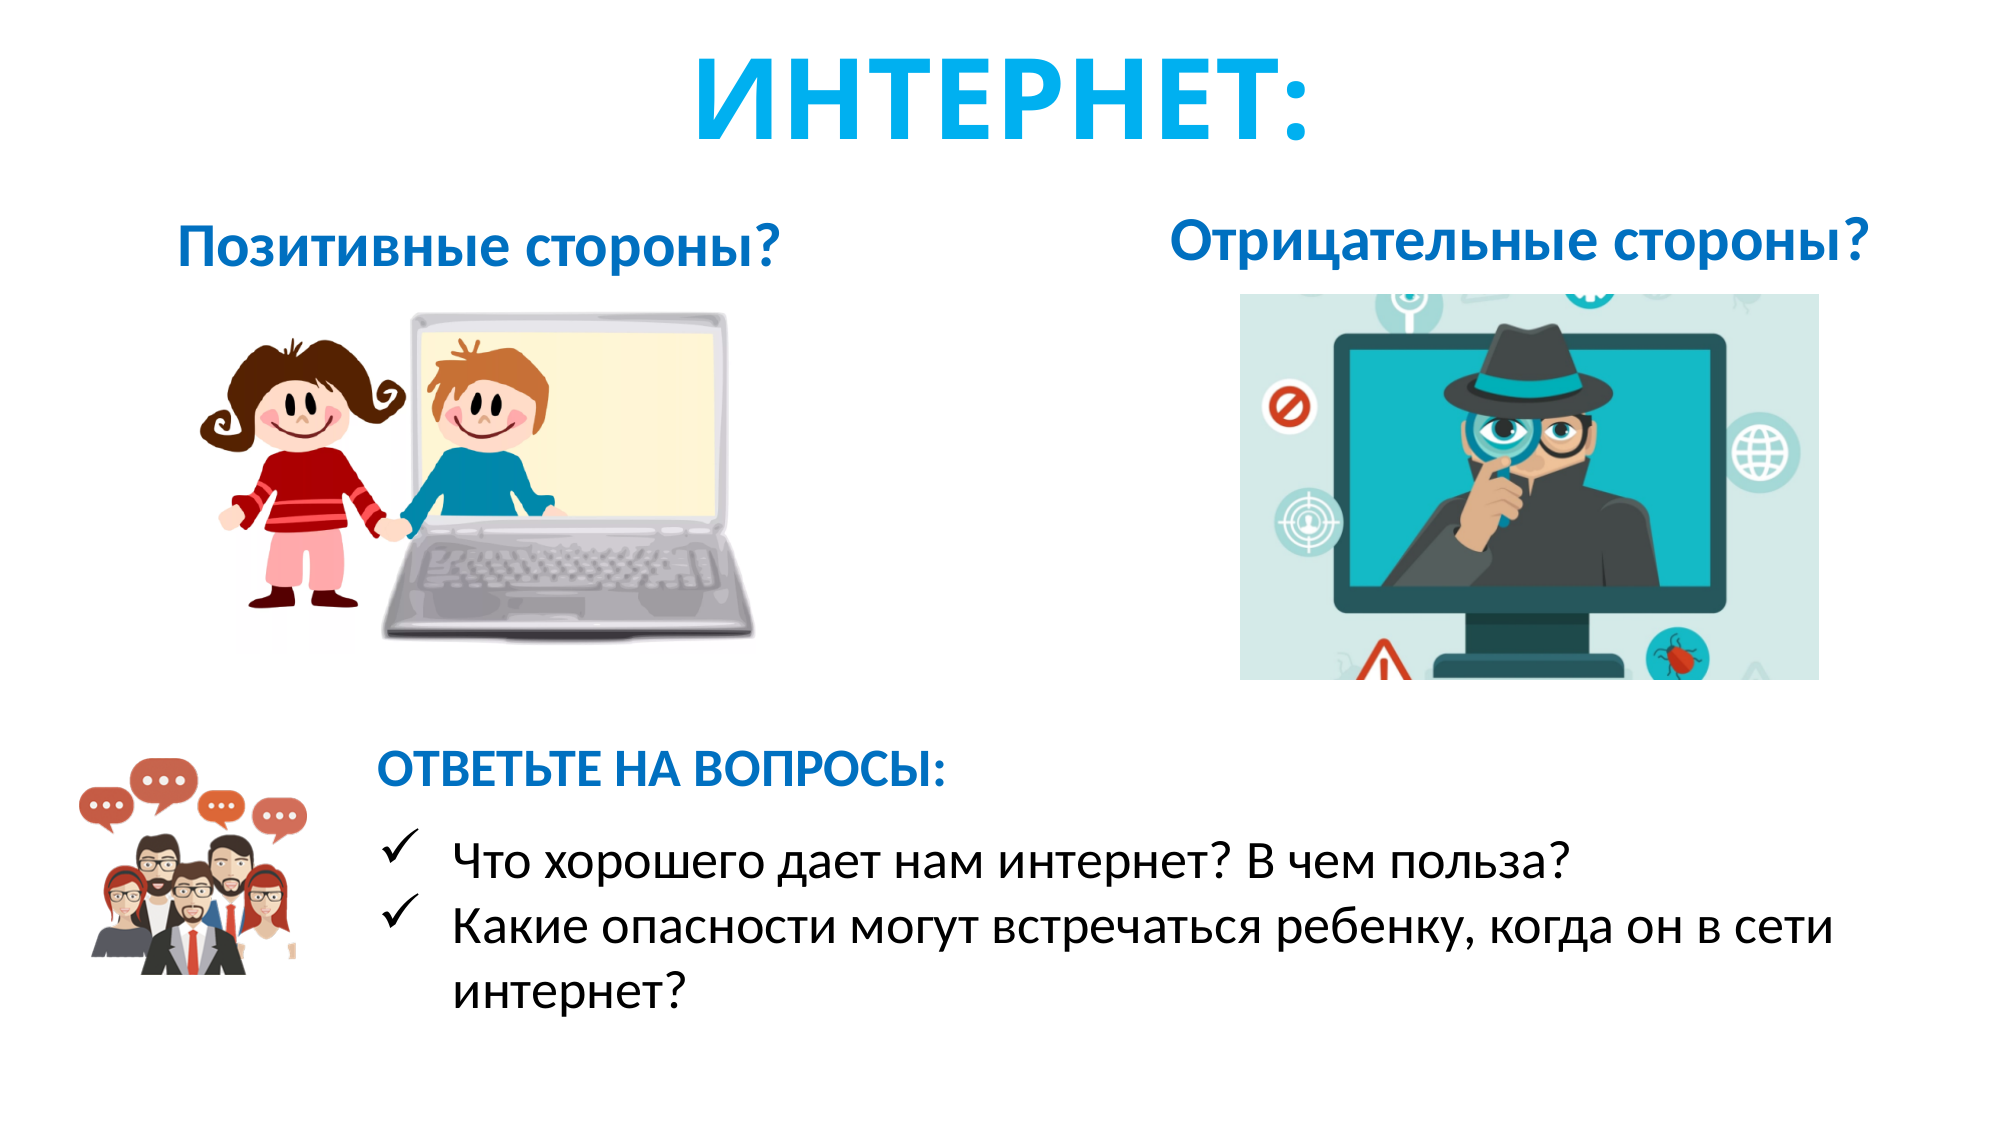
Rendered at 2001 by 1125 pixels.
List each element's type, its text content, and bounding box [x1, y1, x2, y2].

picture [192, 297, 766, 654]
picture [1240, 294, 1819, 680]
text_box ОТВЕТЬТЕ НА ВОПРОСЫ: Что хорошего дает нам интернет? В чем польза? Какие опасности могут встречаться ребенку, когда он в сети интернет? [363, 724, 1908, 1027]
text_box Позитивные стороны? [162, 196, 799, 287]
picture [79, 758, 307, 975]
title ИНТЕРНЕТ: [324, 45, 1675, 161]
text_box Отрицательные стороны? [1155, 190, 1887, 281]
